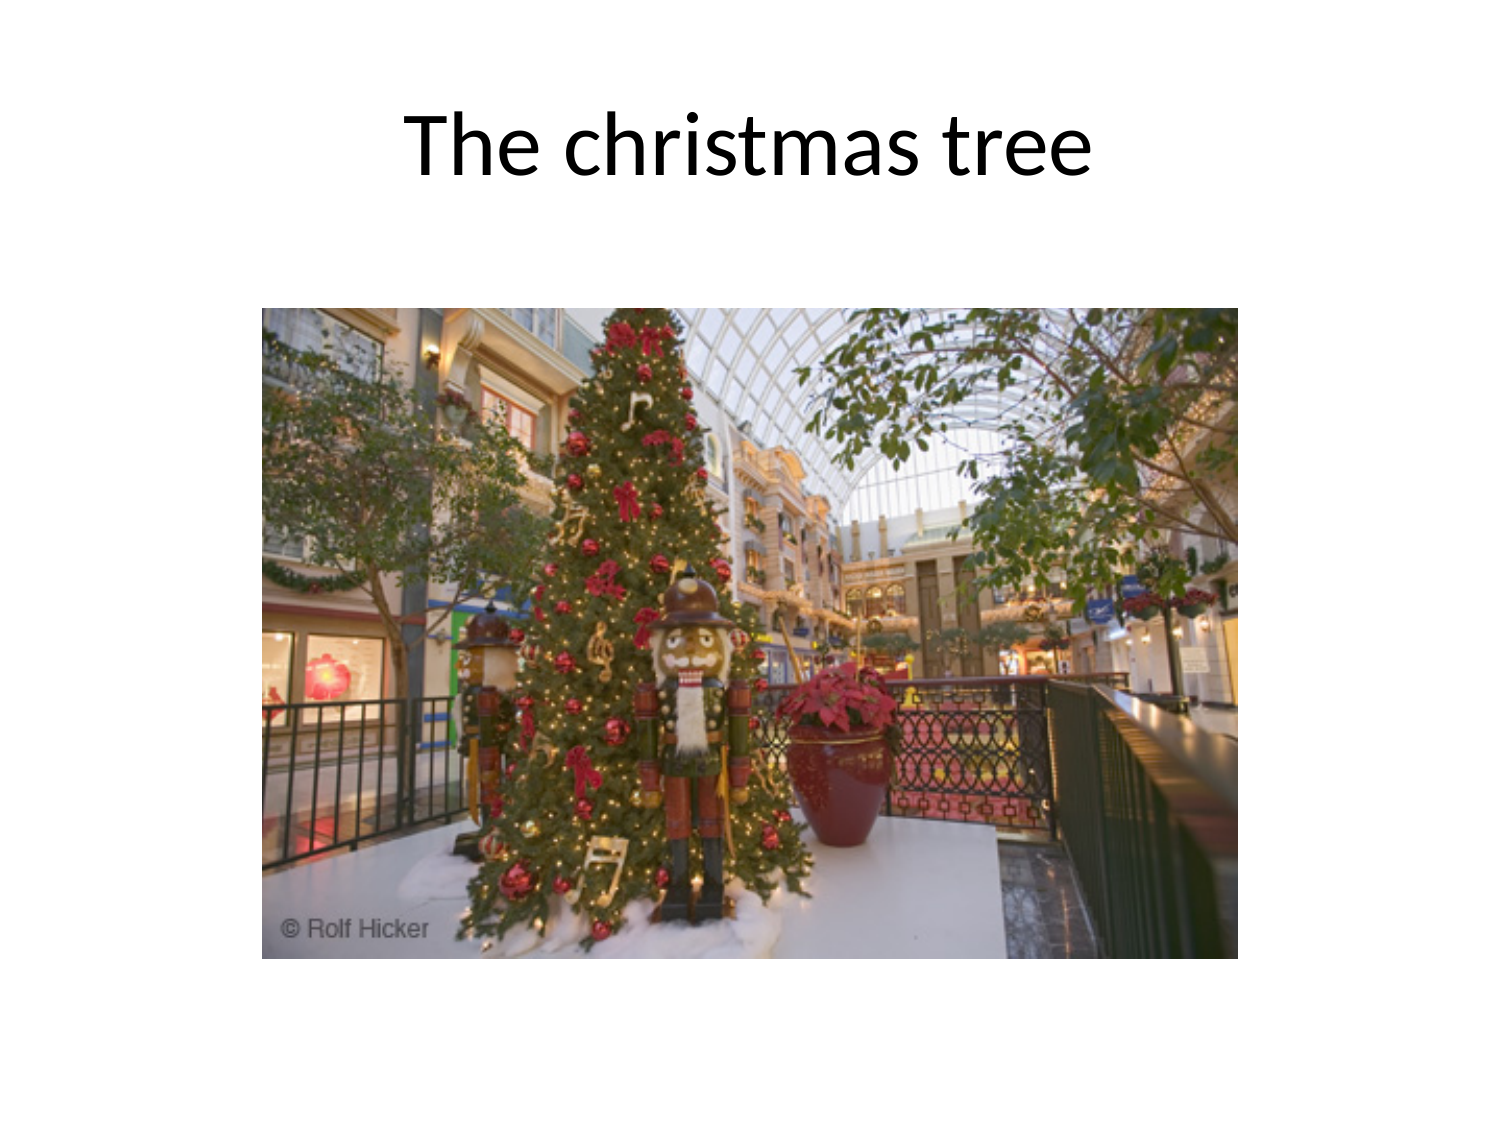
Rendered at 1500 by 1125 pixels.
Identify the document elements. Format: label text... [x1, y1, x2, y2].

title The christmas tree [75, 45, 1425, 233]
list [262, 308, 1238, 959]
